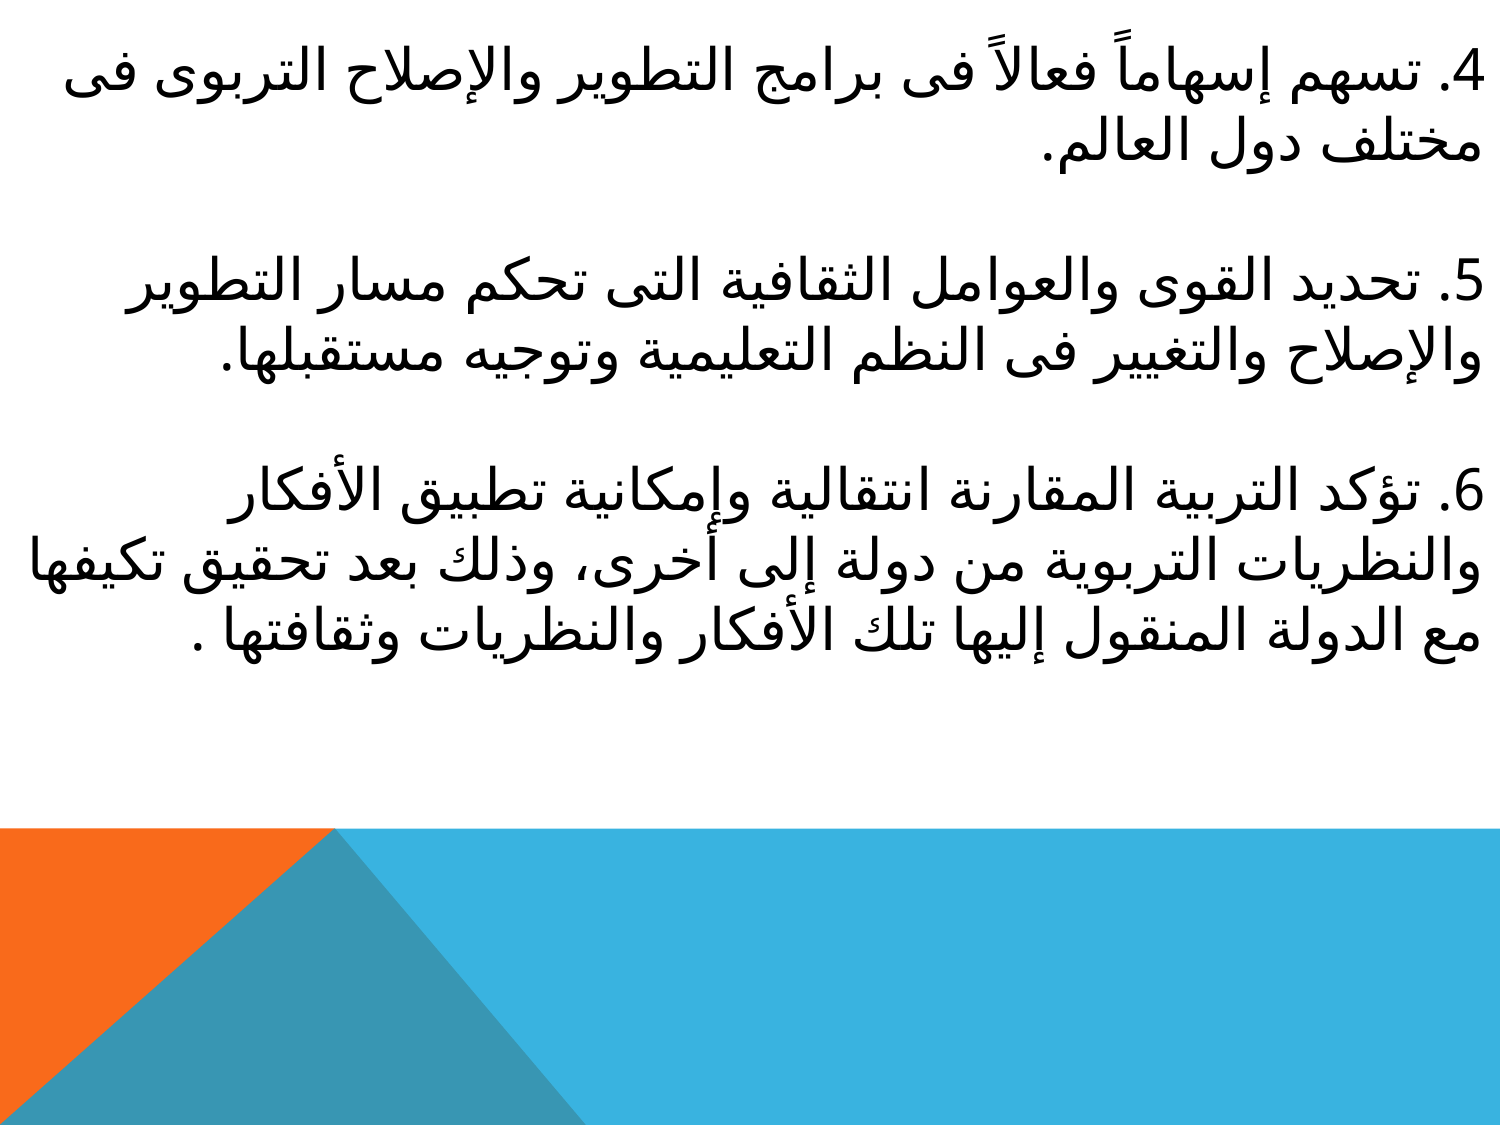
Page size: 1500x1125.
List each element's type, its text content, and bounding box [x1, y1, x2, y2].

text_box 4. تسهم إسهاماً فعالاً فى برامج التطوير والإصلاح التربوى فى مختلف دول العالم. 5. تحديد القوى والعوامل الثقافية التى تحكم مسار التطوير والإصلاح والتغيير فى النظم التعليمية وتوجيه مستقبلها. 6. تؤكد التربية المقارنة انتقالية وإمكانية تطبيق الأفكار والنظريات التربوية من دولة إلى أخرى، وذلك بعد تحقيق تكيفها مع الدولة المنقول إليها تلك الأفكار والنظريات وثقافتها . [0, 24, 1500, 670]
